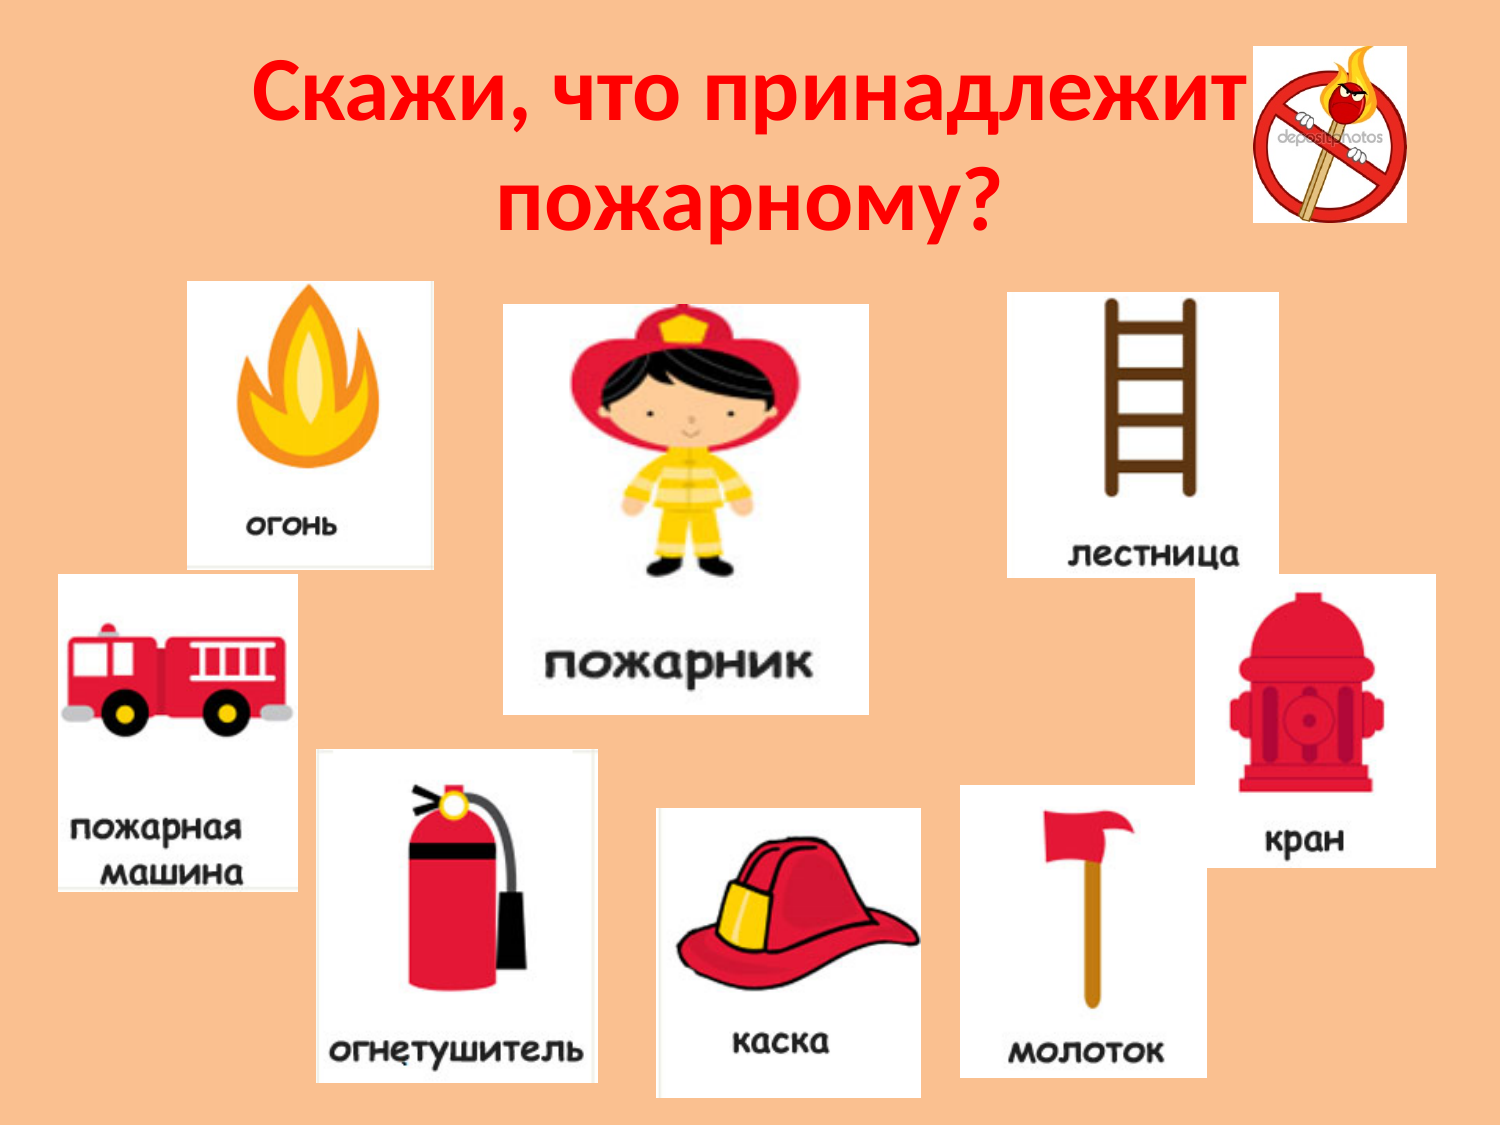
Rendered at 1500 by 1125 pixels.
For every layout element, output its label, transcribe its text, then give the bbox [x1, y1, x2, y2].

picture [316, 749, 598, 1083]
picture [1253, 46, 1407, 223]
title Скажи, что принадлежит пожарному? [75, 45, 1425, 233]
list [503, 304, 869, 716]
picture [655, 808, 921, 1098]
picture [960, 292, 1437, 1078]
picture [187, 280, 434, 570]
picture [58, 573, 298, 892]
